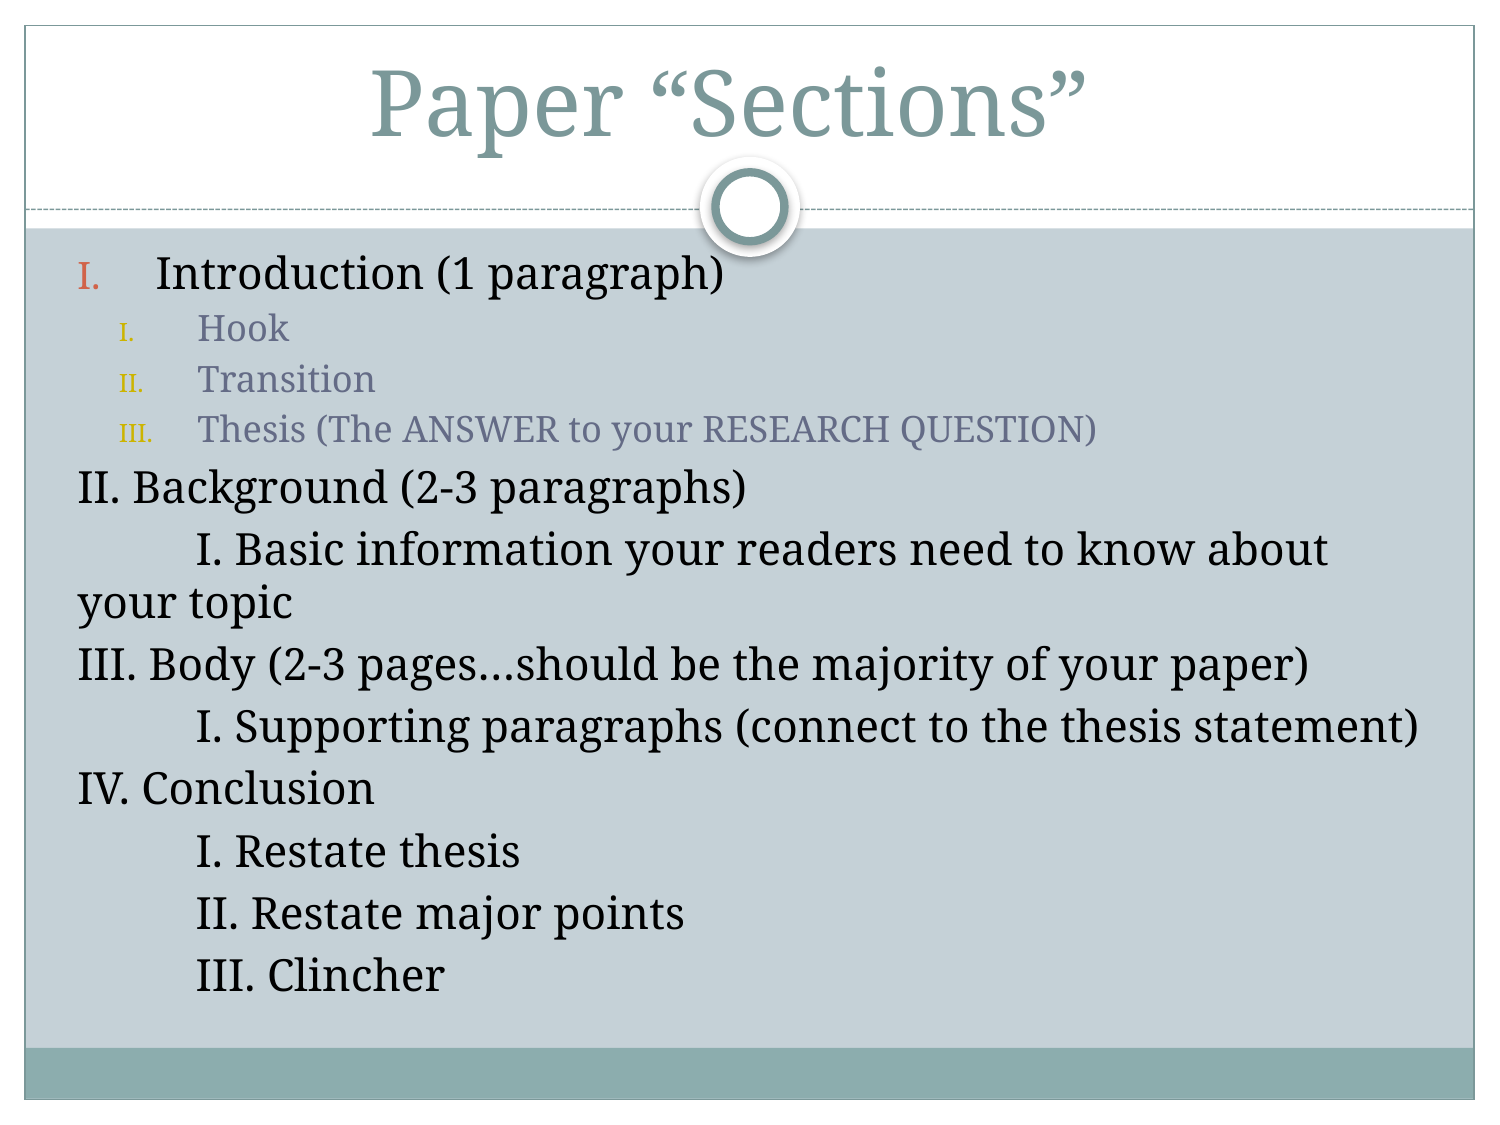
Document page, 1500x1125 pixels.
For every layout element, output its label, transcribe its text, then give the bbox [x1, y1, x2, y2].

title Paper “Sections” [111, 19, 1349, 163]
list Introduction (1 paragraph) Hook Transition Thesis (The ANSWER to your RESEARCH QUESTION) II. Background (2-3 paragraphs) I. Basic information your readers need to know about your topic III. Body (2-3 pages…should be the majority of your paper) I. Supporting paragraphs (connect to the thesis statement) IV. Conclusion I. Restate thesis II. Restate major points III. Clincher [62, 237, 1450, 1044]
